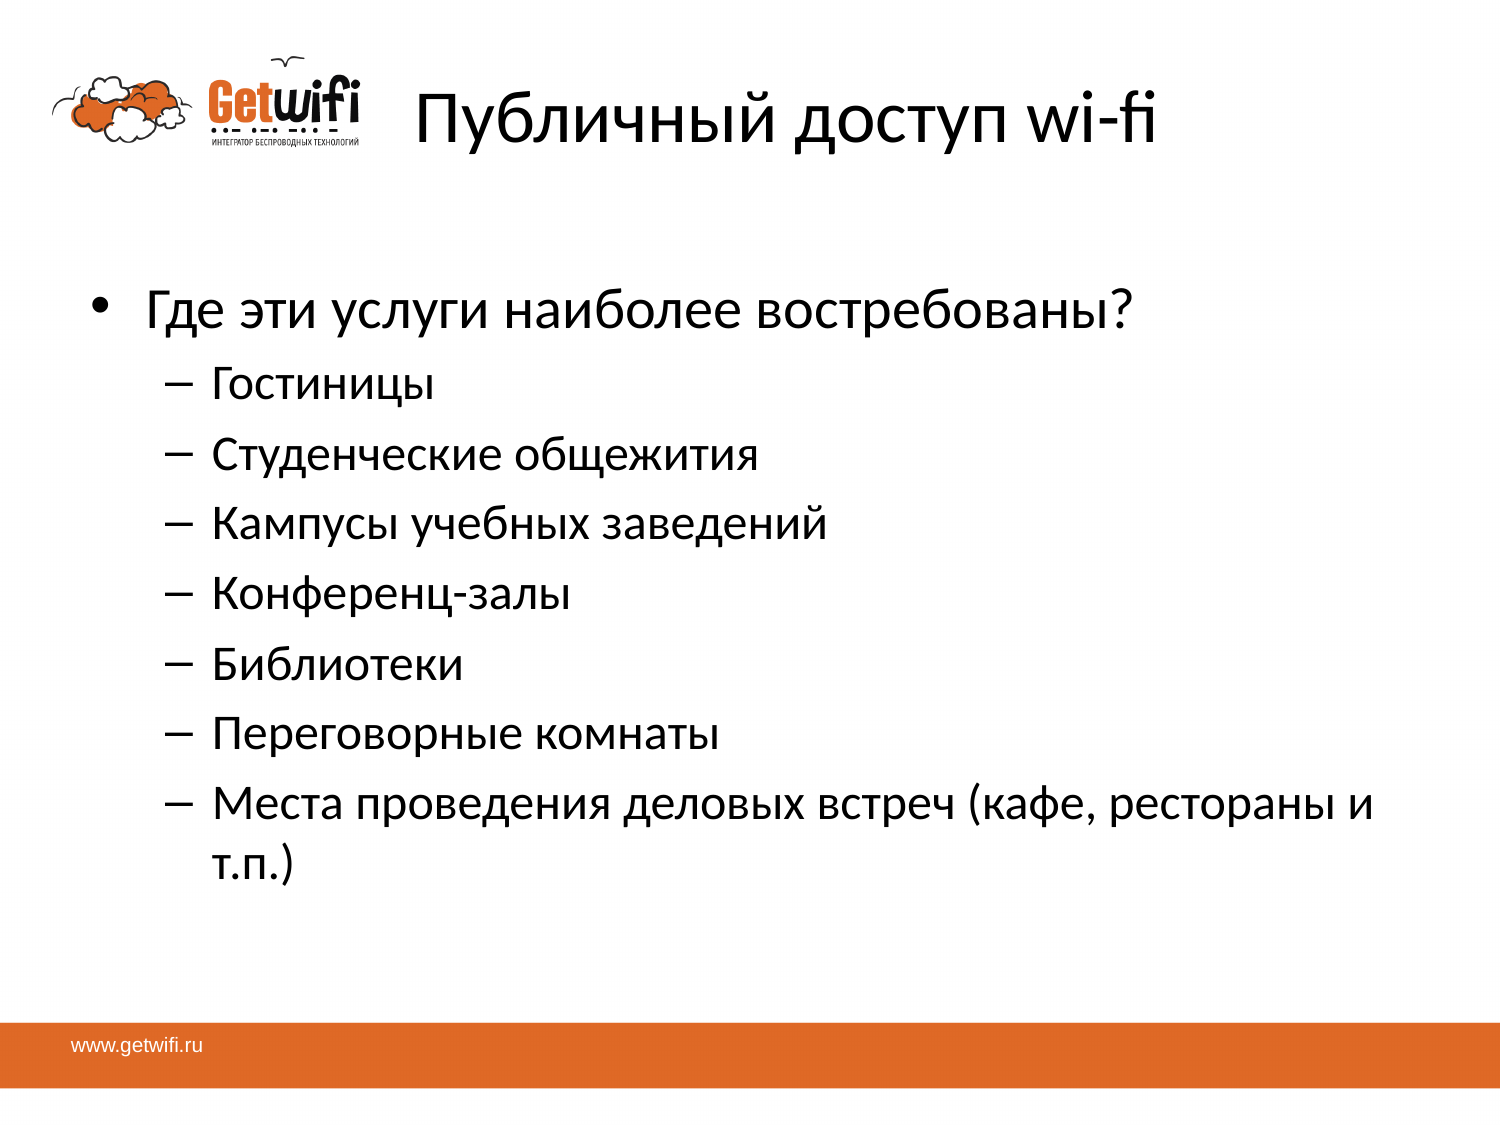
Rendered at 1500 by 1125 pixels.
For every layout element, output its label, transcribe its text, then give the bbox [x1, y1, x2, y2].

text_box www.getwifi.ru [55, 1024, 406, 1103]
title Публичный доступ wi-fi [112, 19, 1463, 207]
list Где эти услуги наиболее востребованы? Гостиницы Студенческие общежития Кампусы учебных заведений Конференц-залы Библиотеки Переговорные комнаты Места проведения деловых встреч (кафе, рестораны и т.п.) [75, 262, 1425, 1005]
picture [0, 0, 1500, 1125]
